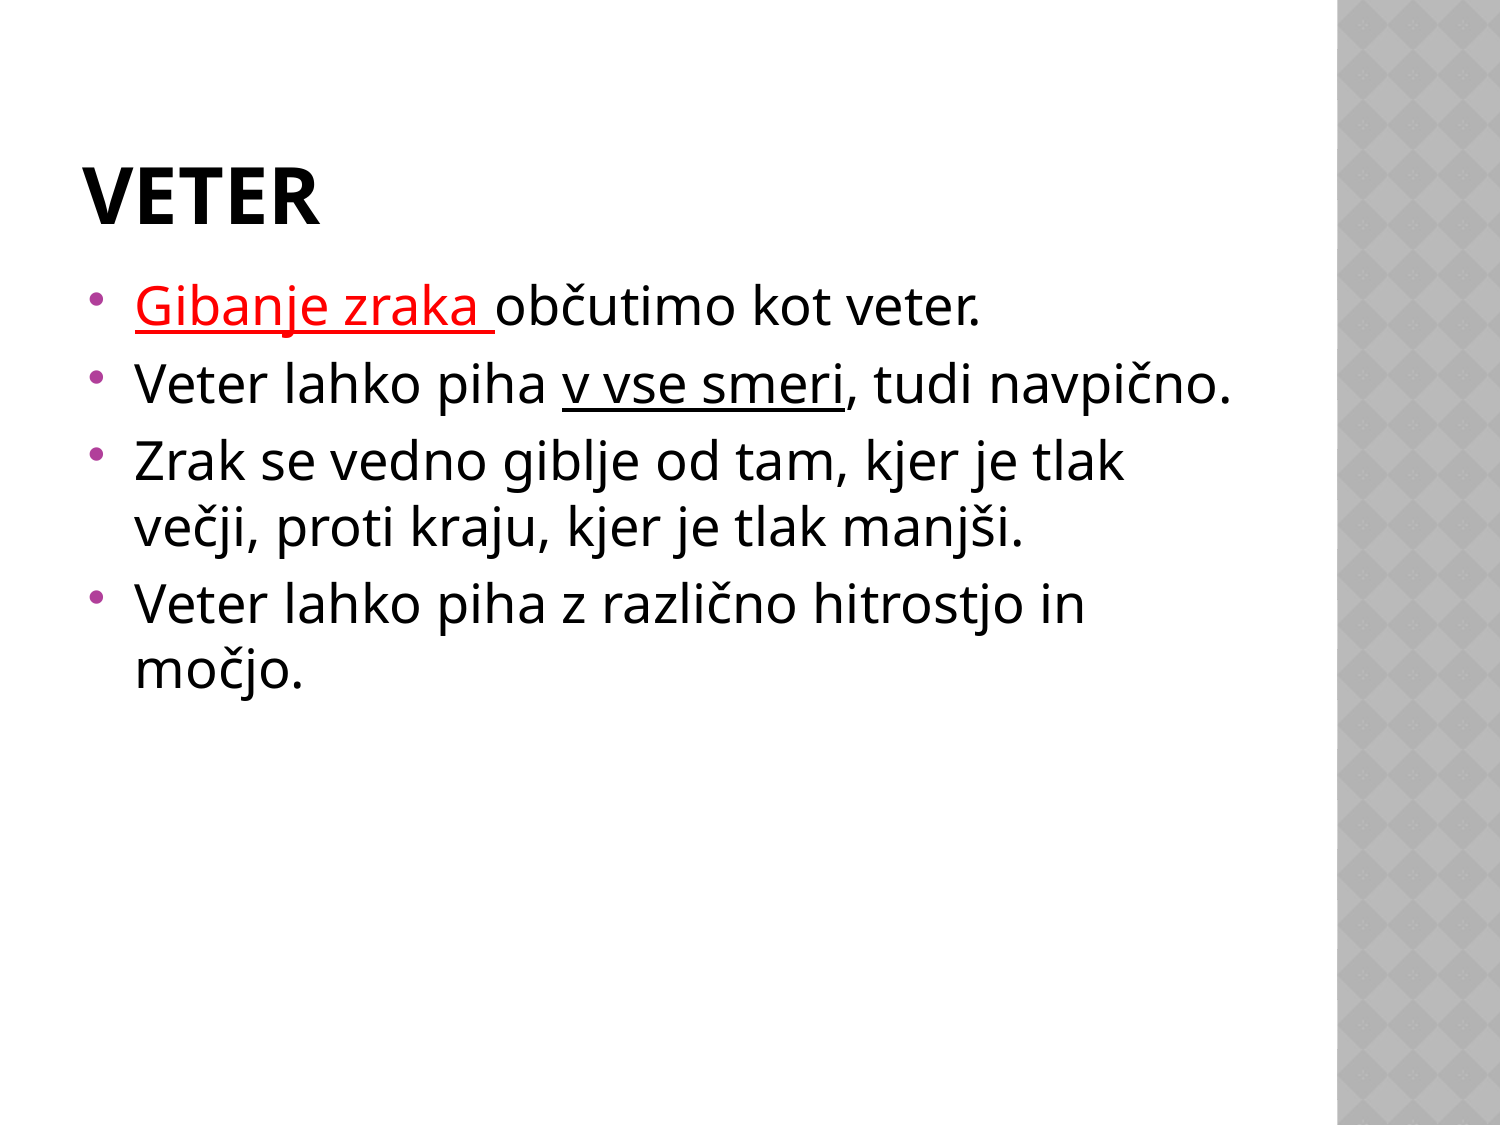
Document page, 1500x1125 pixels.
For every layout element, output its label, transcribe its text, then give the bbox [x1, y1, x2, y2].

list Gibanje zraka občutimo kot veter. Veter lahko piha v vse smeri, tudi navpično. Zrak se vedno giblje od tam, kjer je tlak večji, proti kraju, kjer je tlak manjši. Veter lahko piha z različno hitrostjo in močjo. [75, 264, 1263, 1059]
title VETER [75, 52, 1263, 240]
